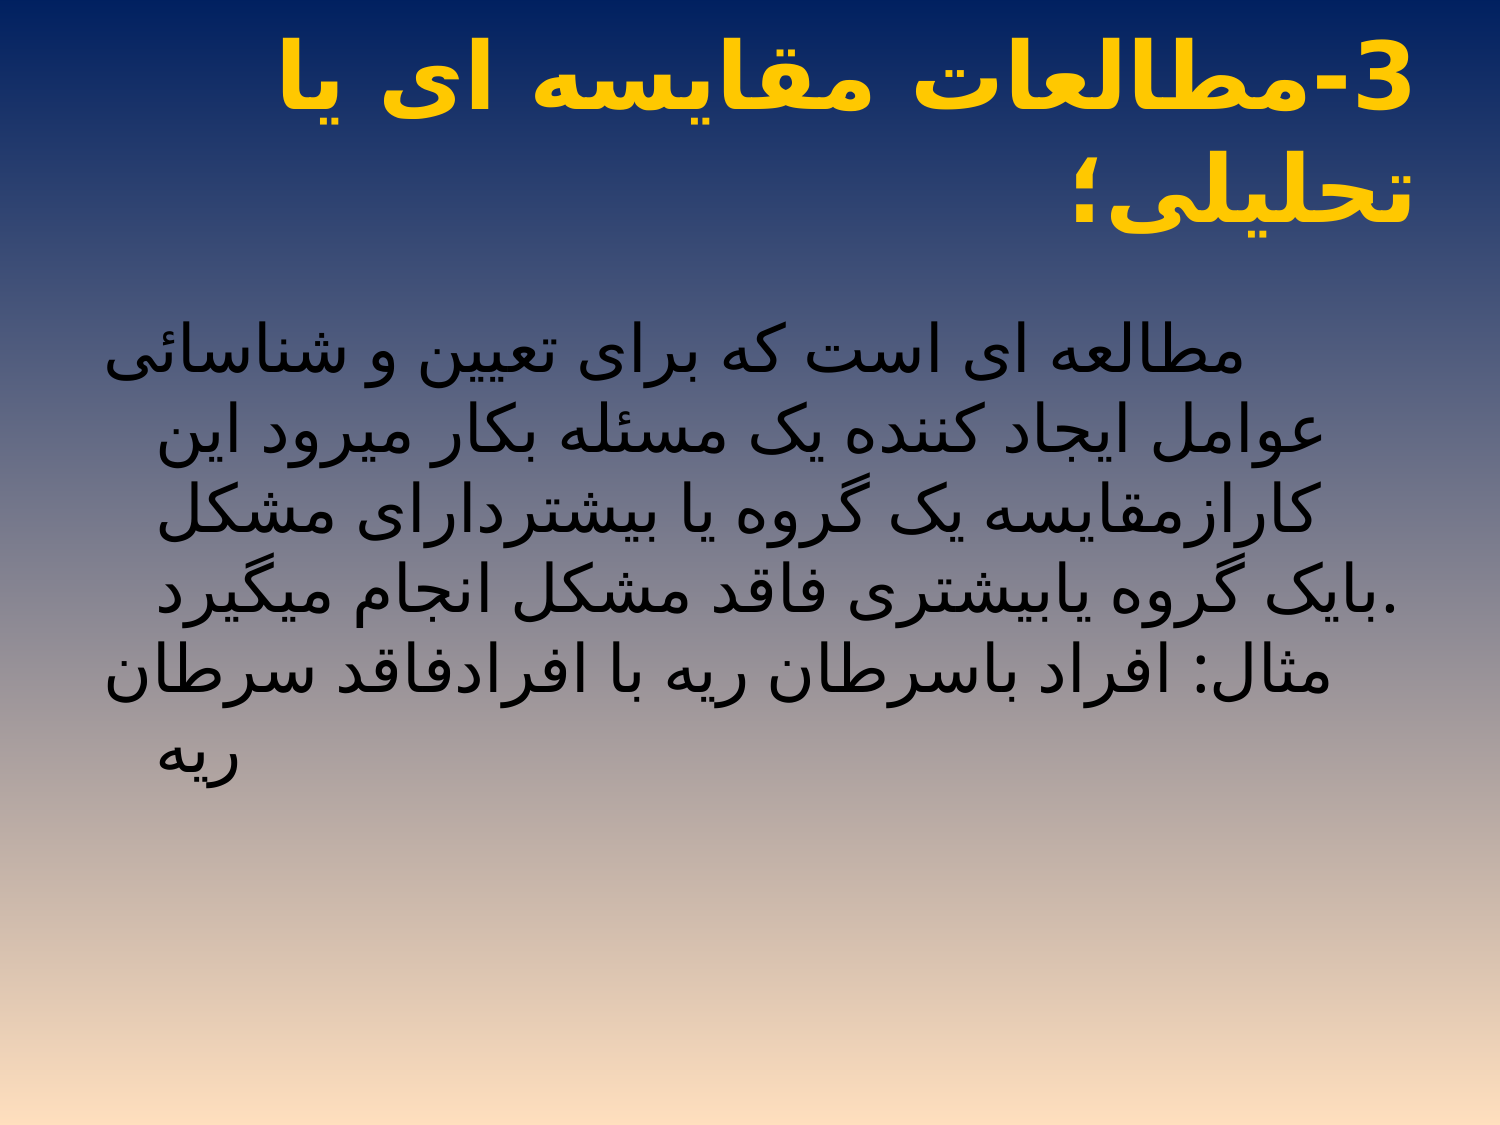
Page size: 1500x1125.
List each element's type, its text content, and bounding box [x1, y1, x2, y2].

title 3-مطالعات مقایسه ای یا تحلیلی؛ [75, 25, 1425, 231]
list مطالعه ای است که برای تعیین و شناسائی عوامل ایجاد کننده یک مسئله بکار میرود این کارازمقایسه یک گروه یا بیشتردارای مشکل بایک گروه یابیشتری فاقد مشکل انجام میگیرد. مثال: افراد باسرطان ریه با افرادفاقد سرطان ریه [74, 290, 1426, 1051]
